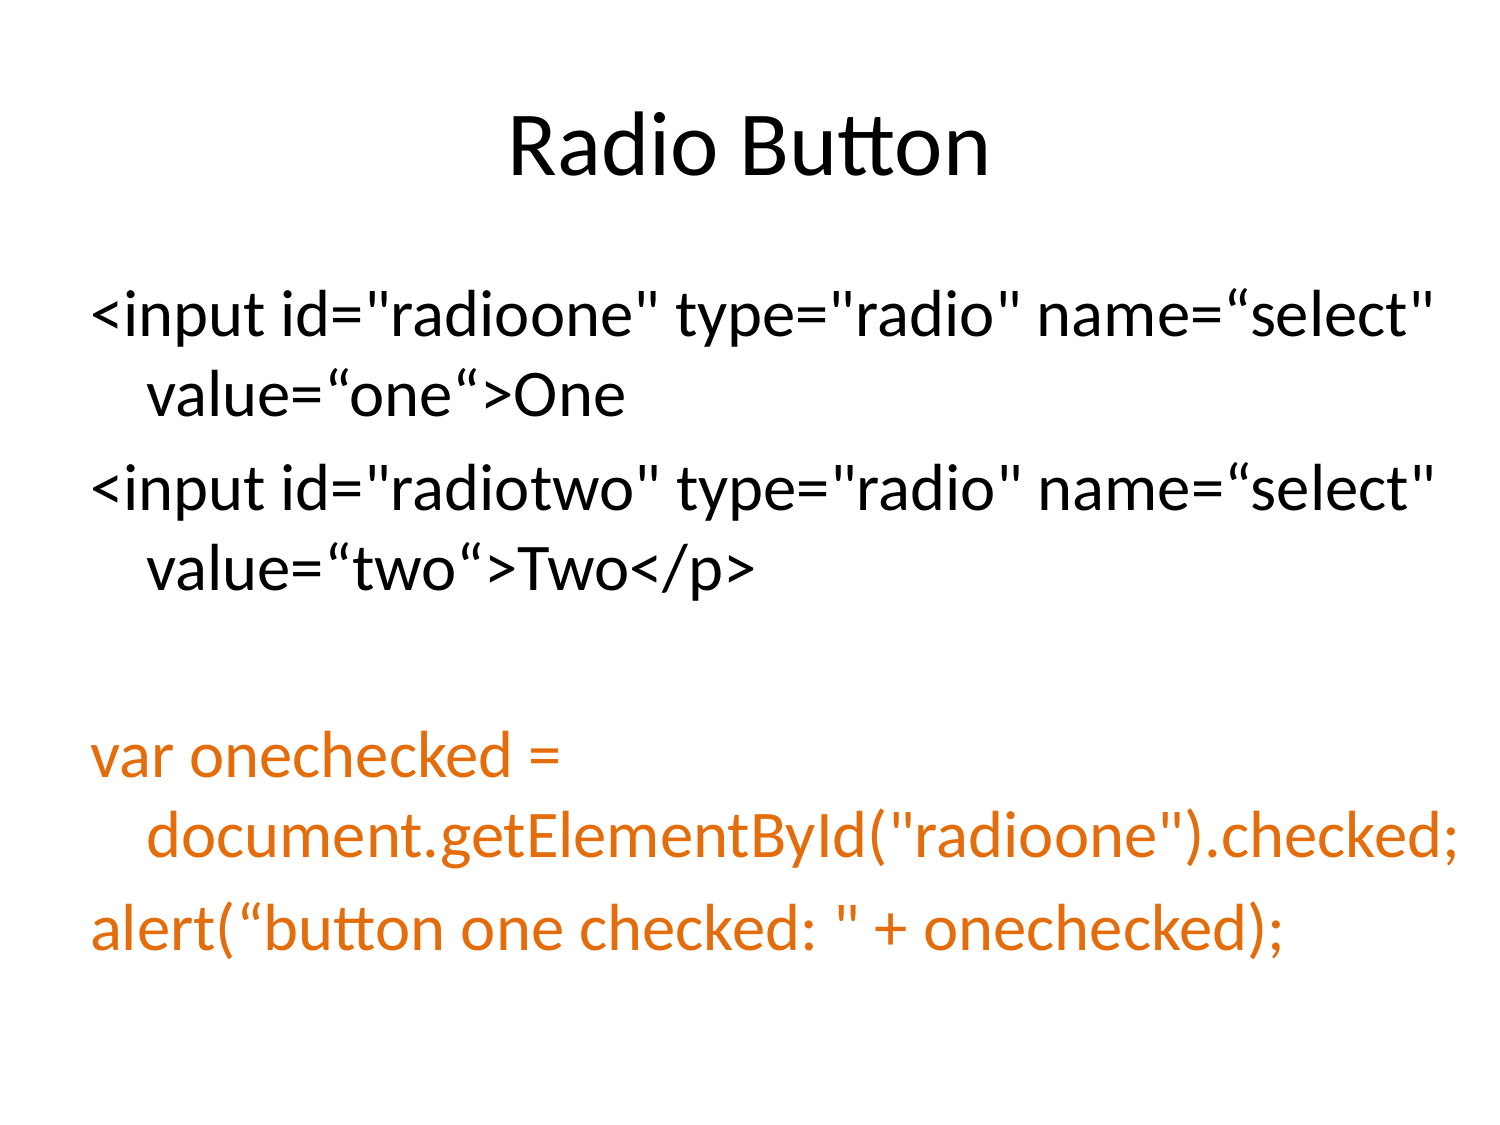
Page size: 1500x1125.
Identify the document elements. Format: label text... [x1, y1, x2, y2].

list <input id="radioone" type="radio" name=“select" value=“one“>One <input id="radiotwo" type="radio" name=“select" value=“two“>Two</p> var onechecked = document.getElementById("radioone").checked; alert(“button one checked: " + onechecked); [75, 262, 1500, 1005]
title Radio Button [75, 45, 1425, 233]
